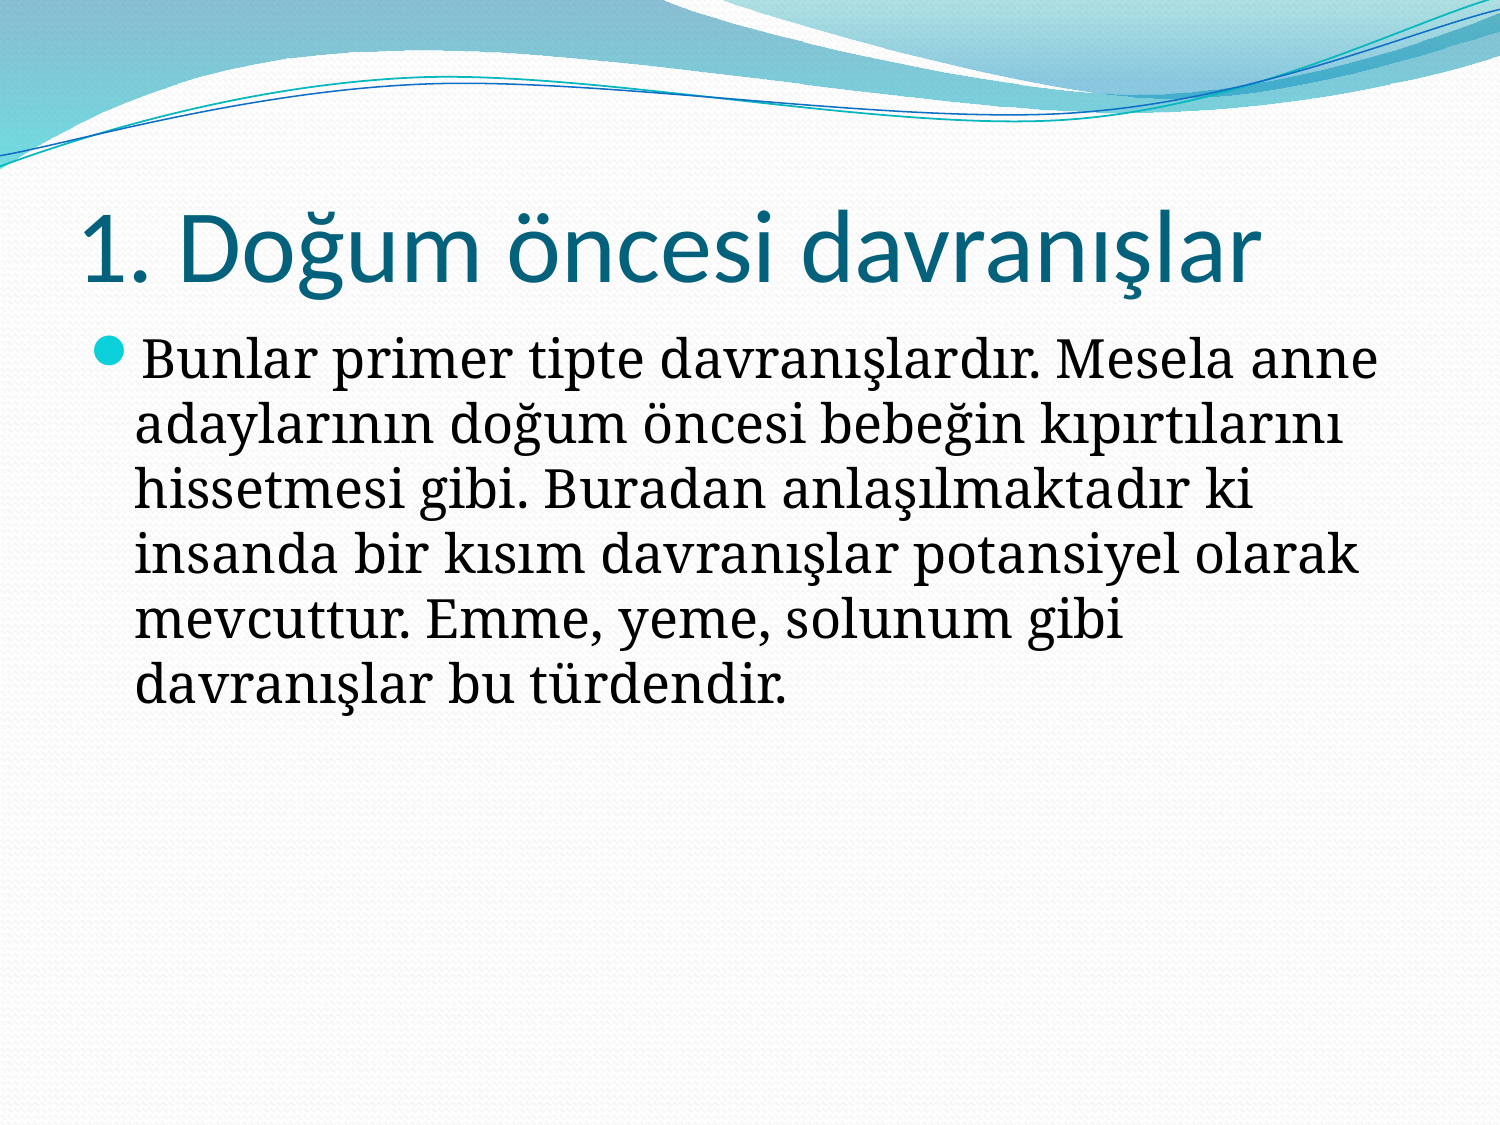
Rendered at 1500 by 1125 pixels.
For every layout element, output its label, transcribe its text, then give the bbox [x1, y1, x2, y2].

title 1. Doğum öncesi davranışlar [75, 115, 1425, 303]
list Bunlar primer tipte davranışlardır. Mesela anne adaylarının doğum öncesi bebeğin kıpırtılarını hissetmesi gibi. Buradan anlaşılmaktadır ki insanda bir kısım davranışlar potansiyel olarak mevcuttur. Emme, yeme, solunum gibi davranışlar bu türdendir. [75, 317, 1425, 1038]
